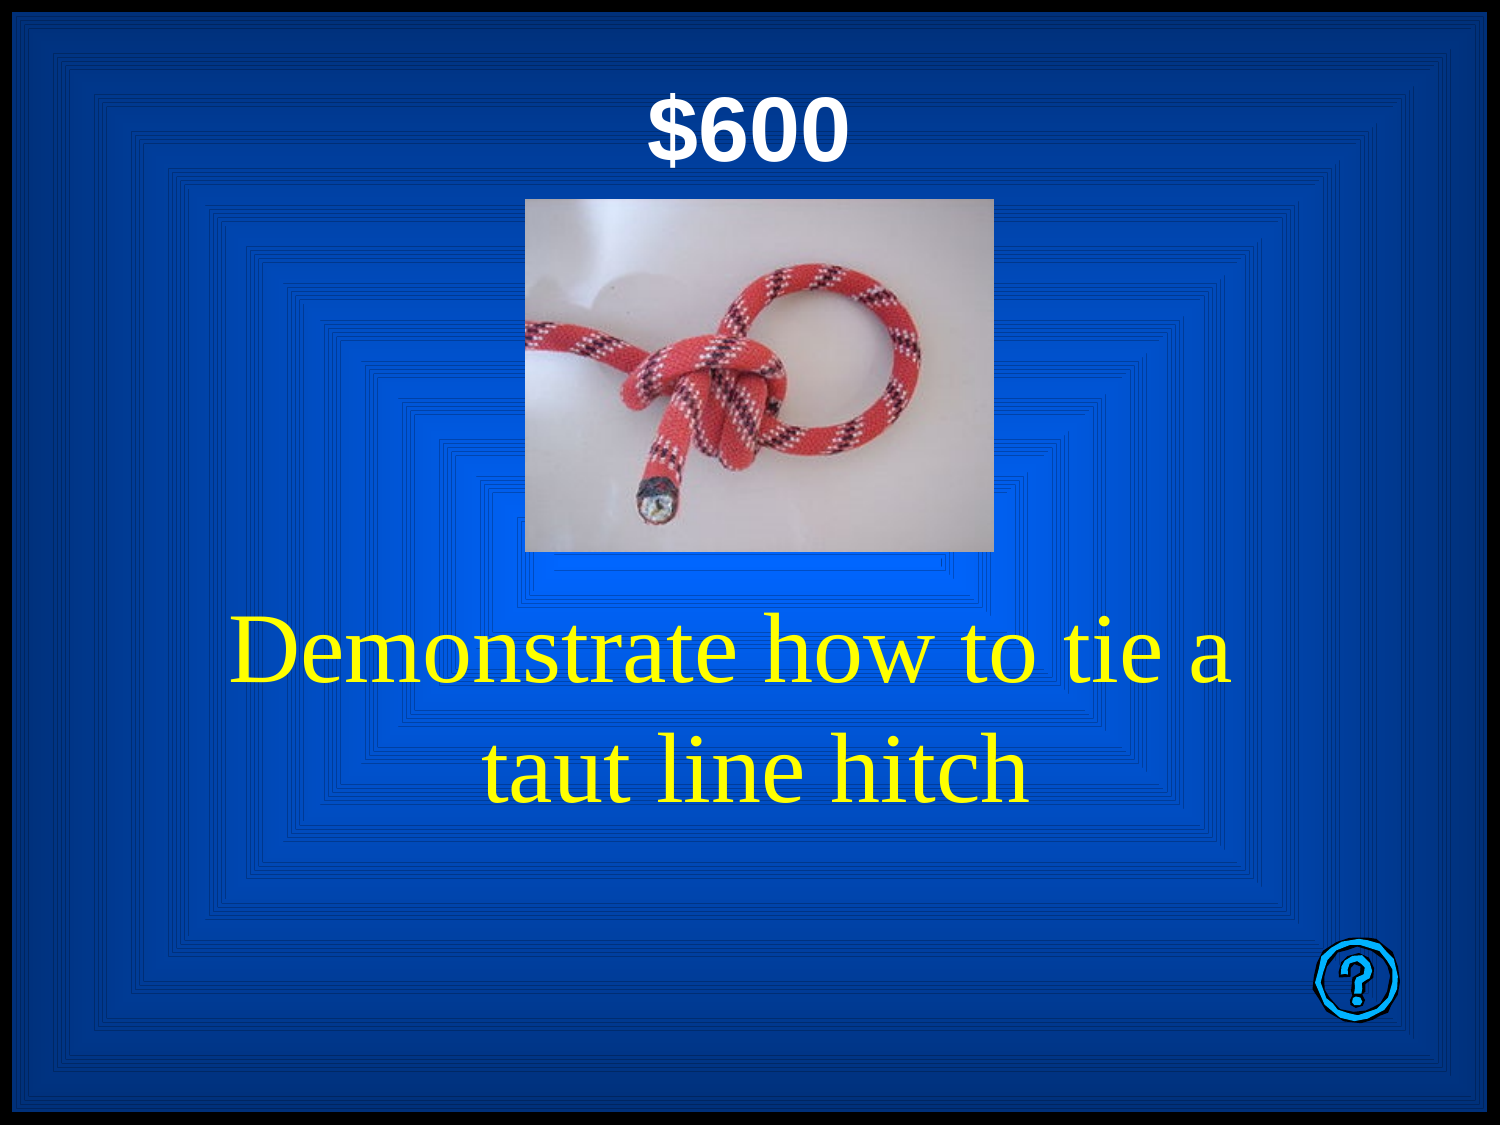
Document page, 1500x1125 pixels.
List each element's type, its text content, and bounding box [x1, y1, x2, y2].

picture [524, 199, 994, 552]
title $600 [112, 37, 1388, 213]
text_box Demonstrate how to tie a taut line hitch [137, 574, 1375, 830]
picture [1312, 937, 1401, 1024]
